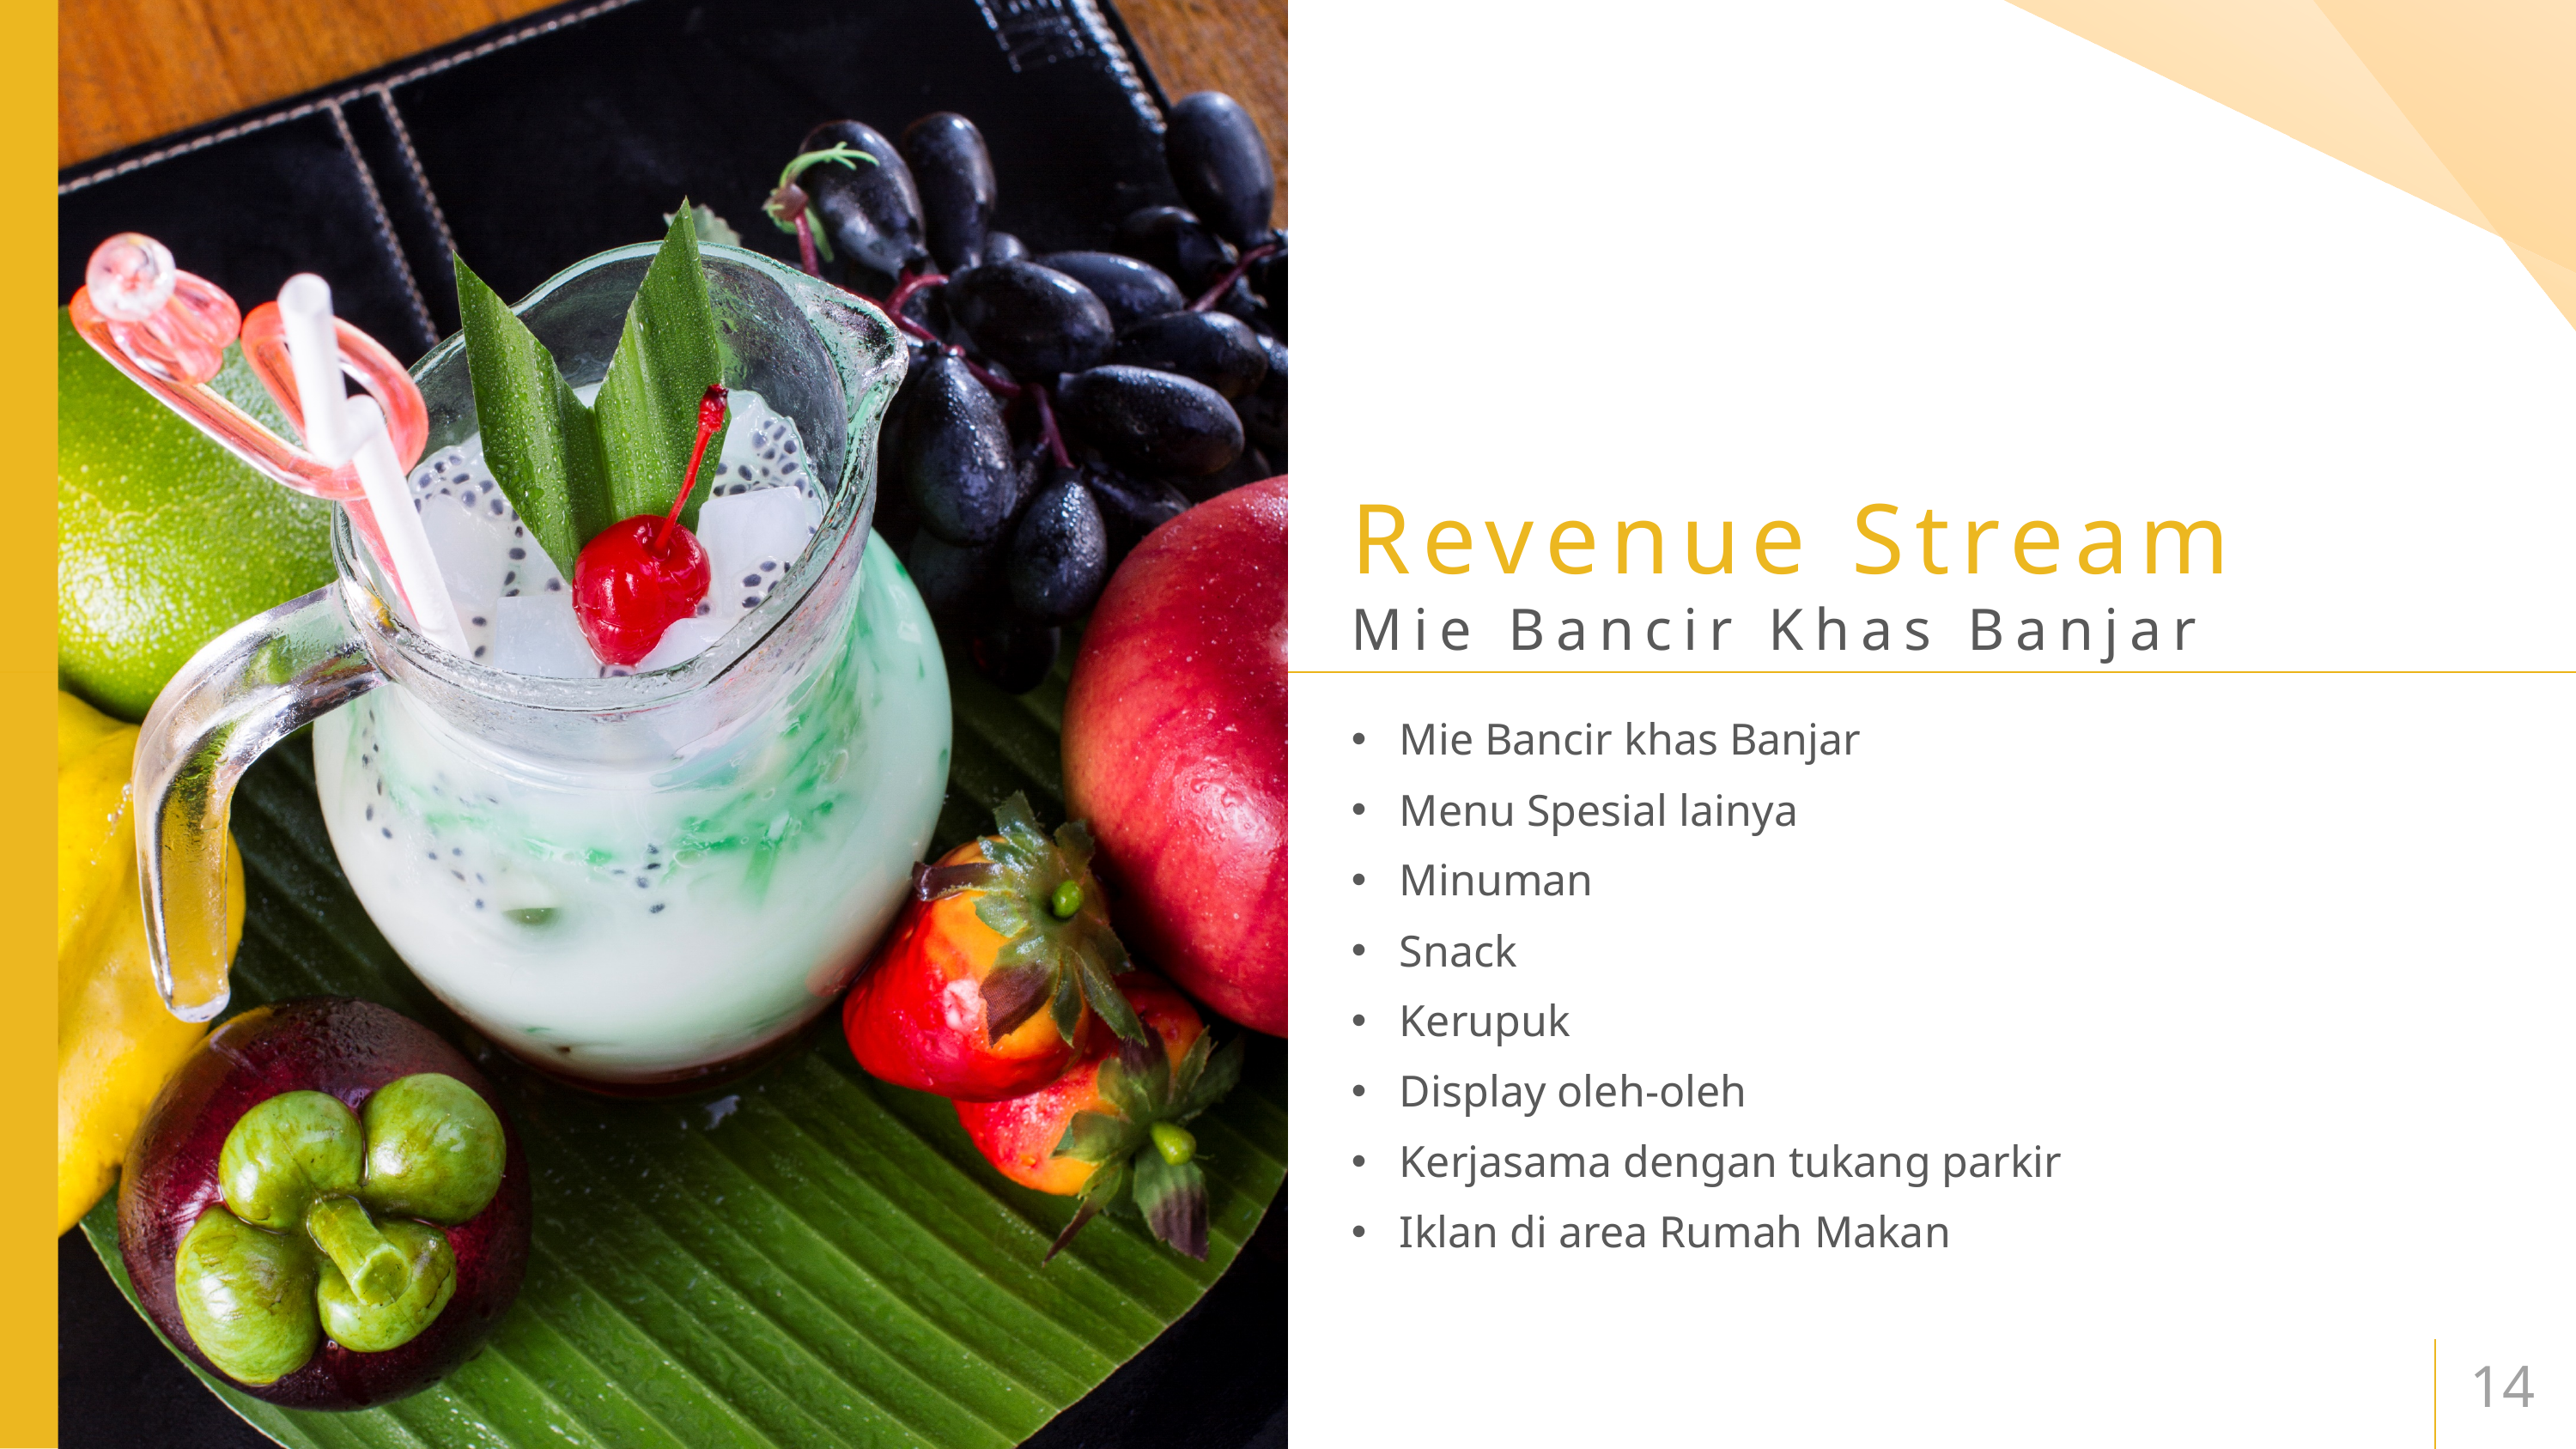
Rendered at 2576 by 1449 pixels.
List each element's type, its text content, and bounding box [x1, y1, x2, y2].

picture [58, 0, 1289, 1449]
slide_number 14 [2446, 1350, 2575, 1428]
list Revenue Stream Mie Bancir Khas Banjar [1327, 280, 2512, 674]
list Mie Bancir khas Banjar Menu Spesial lainya Minuman Snack Kerupuk Display oleh-oleh Kerjasama dengan tukang parkir Iklan di area Rumah Makan [1327, 690, 2512, 1187]
